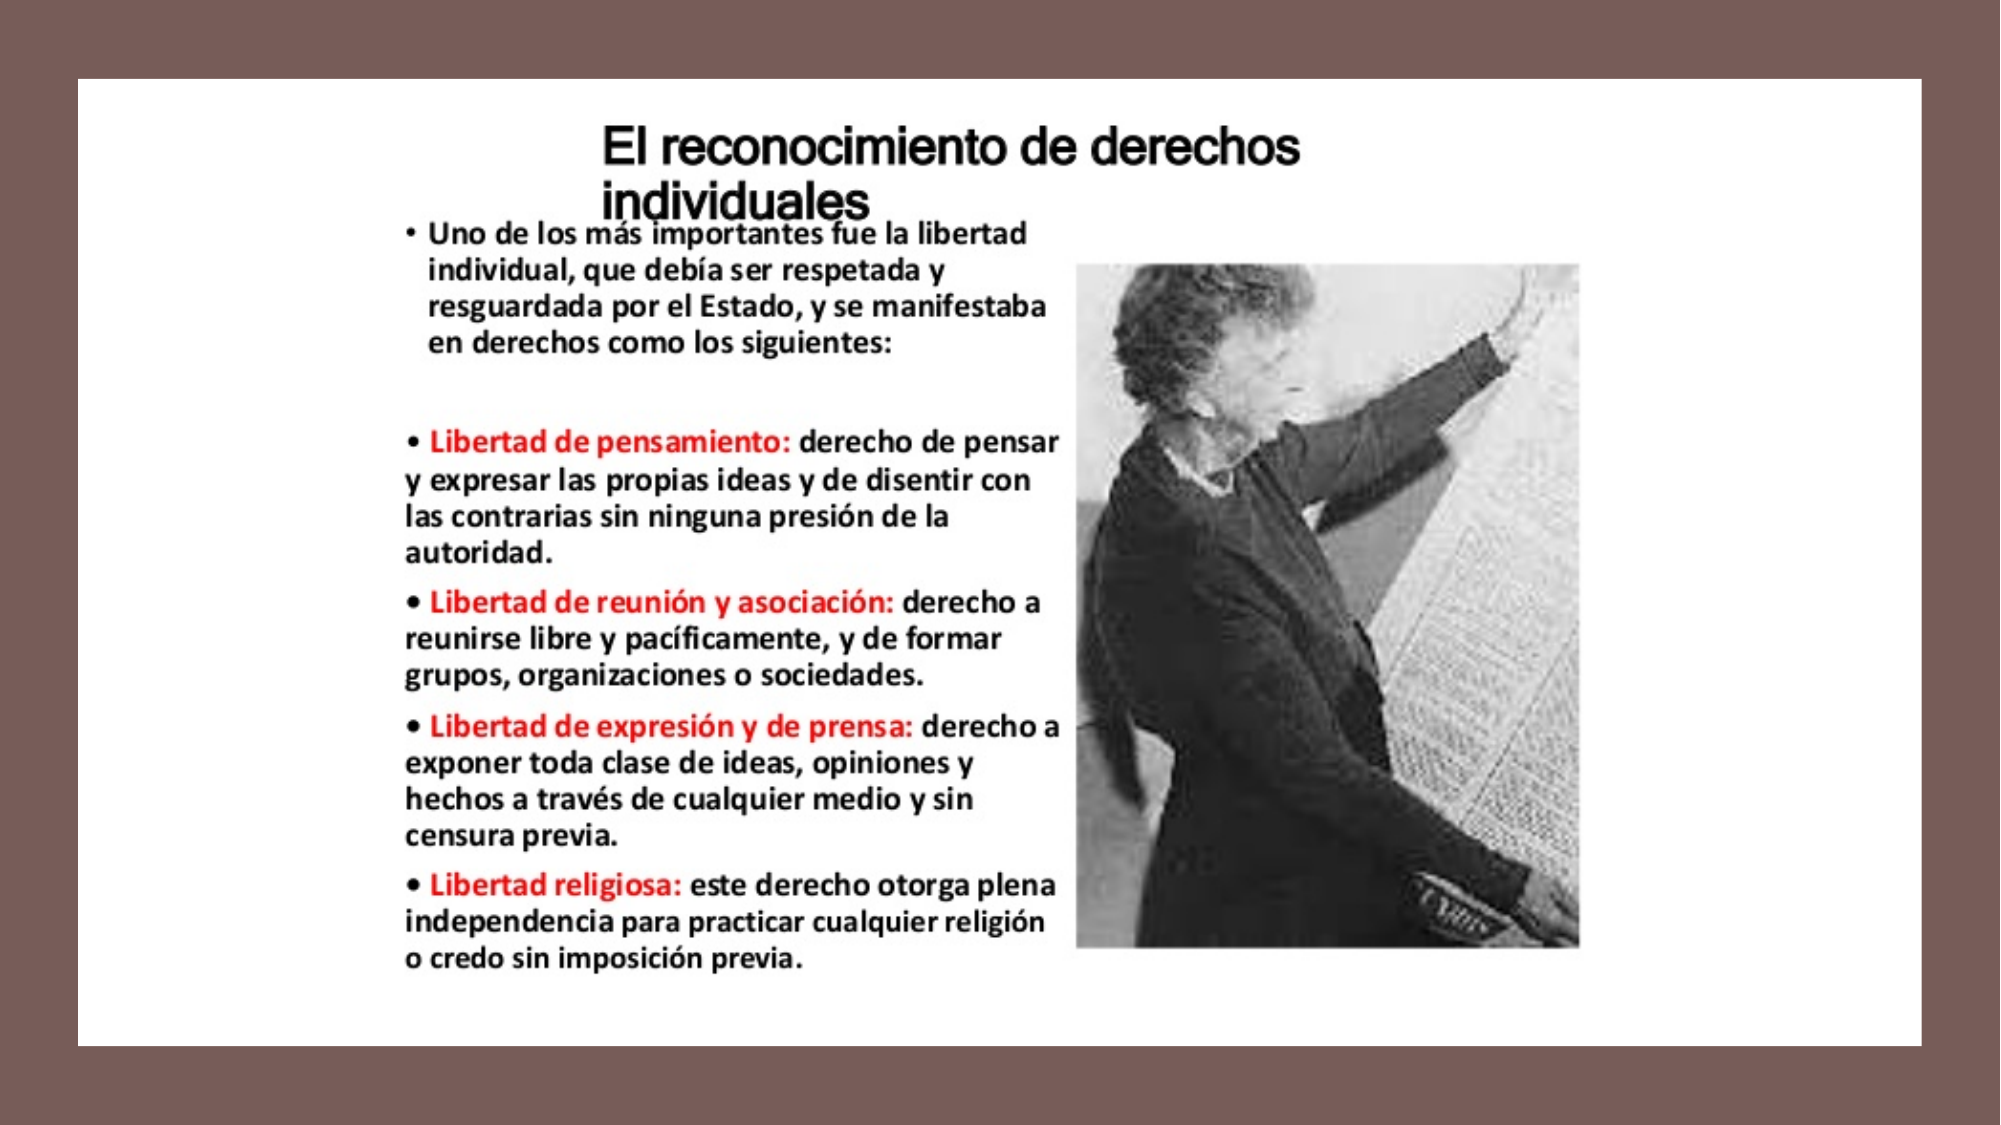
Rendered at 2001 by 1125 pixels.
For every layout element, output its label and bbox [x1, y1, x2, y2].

text_box [0, 0, 2000, 1125]
text_box [77, 78, 1923, 1047]
picture [390, 105, 1610, 1020]
